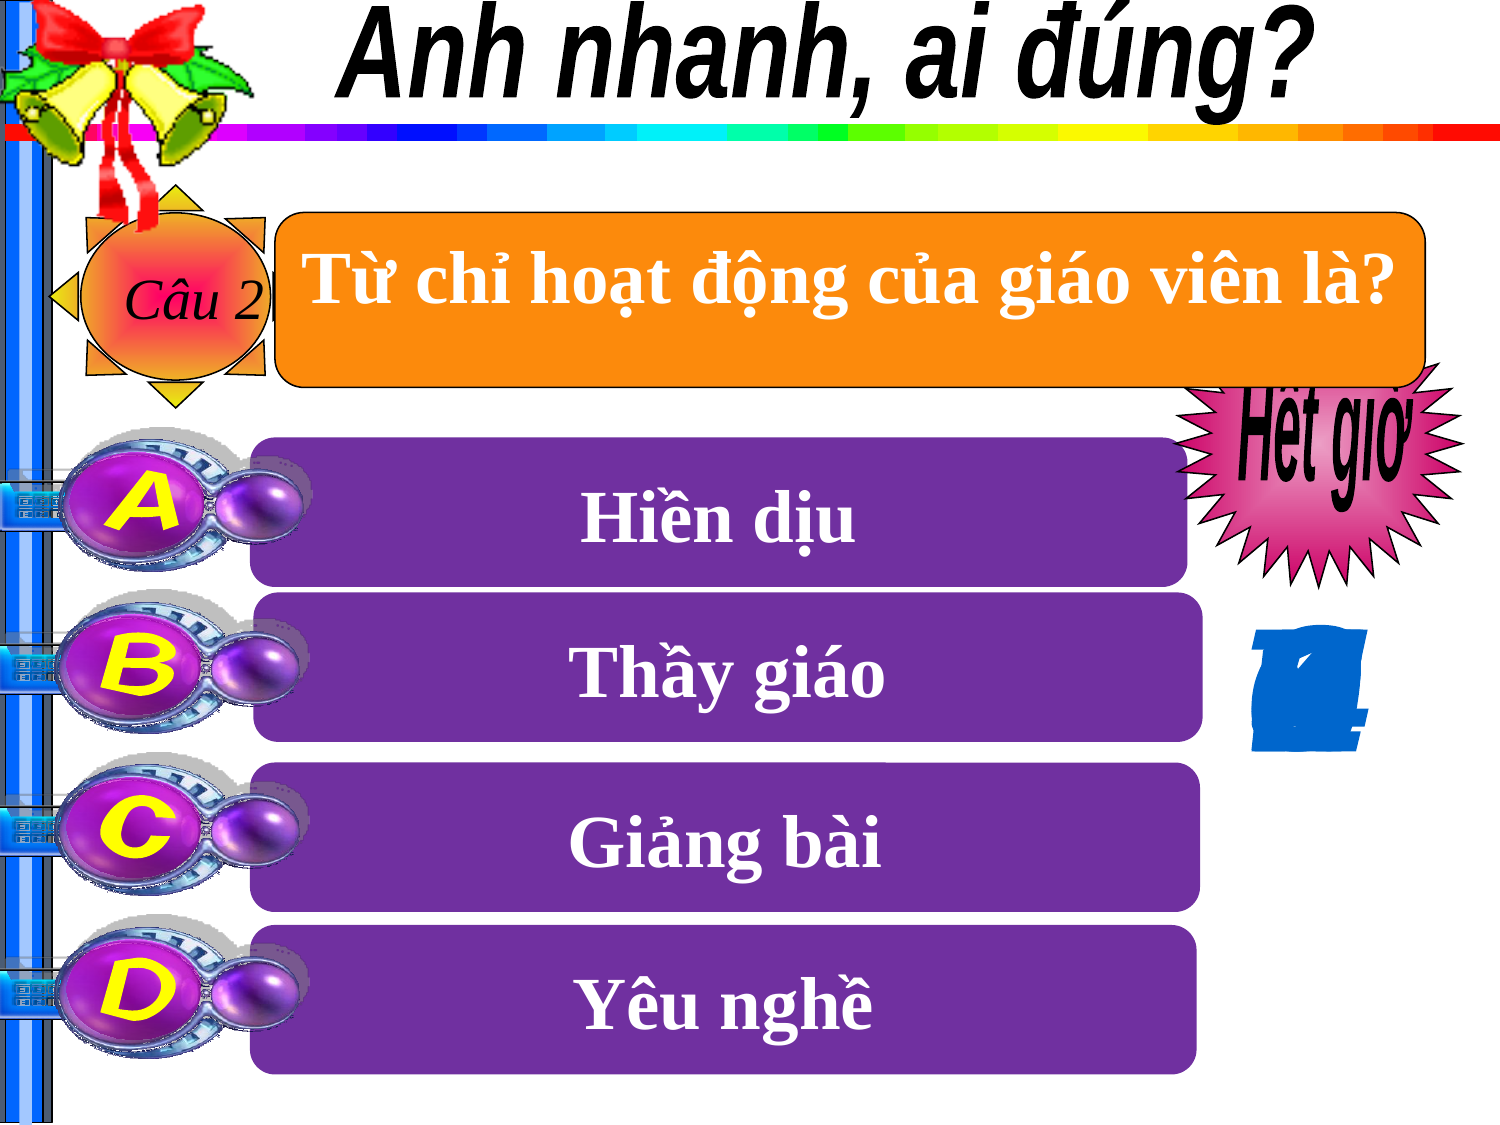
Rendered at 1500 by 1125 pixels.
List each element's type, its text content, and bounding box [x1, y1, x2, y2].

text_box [1174, 299, 1463, 588]
picture [0, 764, 300, 897]
text_box Câu 2 [255, 217, 266, 253]
text_box Yêu nghề [251, 924, 1197, 1075]
picture [0, 0, 604, 245]
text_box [0, 697, 53, 800]
text_box Câu 2 [148, 382, 203, 408]
text_box Thầy giáo [260, 592, 1203, 742]
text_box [0, 1022, 53, 1125]
picture [0, 439, 304, 572]
text_box Câu 2 [80, 245, 271, 381]
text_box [0, 245, 53, 476]
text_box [0, 534, 53, 638]
text_box Từ chỉ hoạt động của giáo viên là? [274, 212, 1426, 388]
picture [0, 602, 300, 734]
text_box Câu 2 [53, 272, 79, 321]
text_box Giảng bài [252, 762, 1201, 912]
picture [638, 124, 1500, 141]
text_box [0, 859, 53, 963]
text_box Hiền dịu [252, 437, 1174, 587]
picture [0, 927, 300, 1059]
